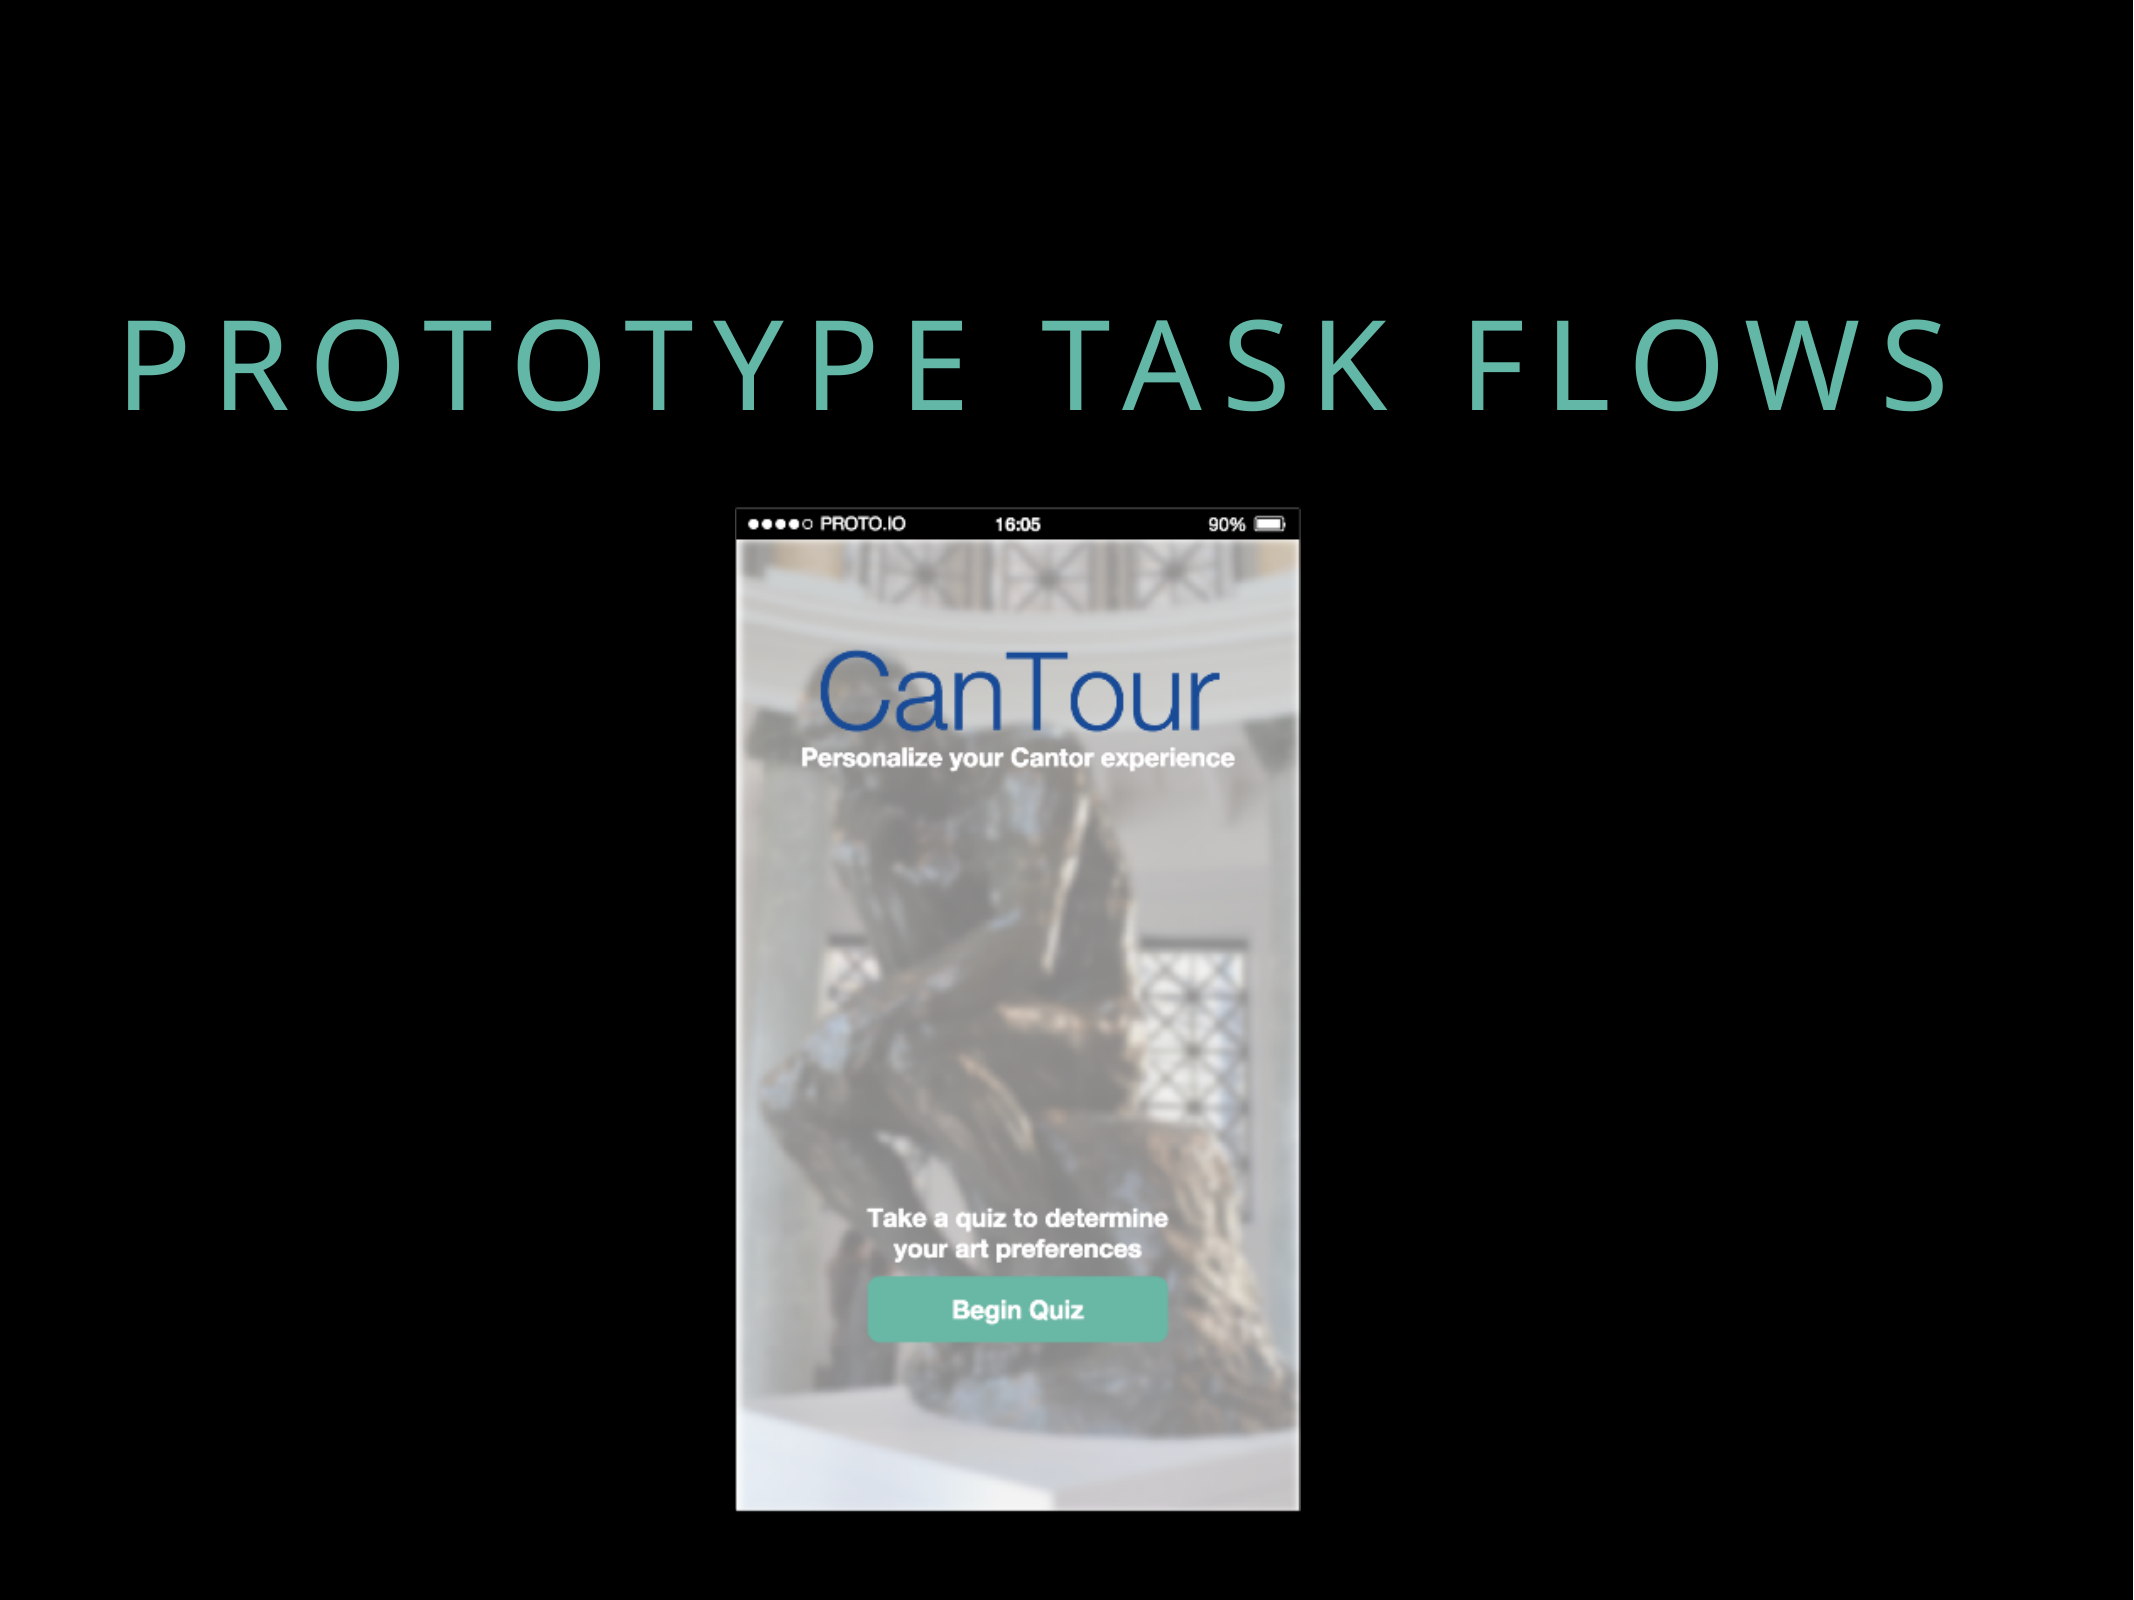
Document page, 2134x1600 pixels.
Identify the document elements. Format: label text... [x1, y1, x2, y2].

picture [734, 506, 1301, 1514]
title Prototype task flows [107, 177, 2026, 543]
